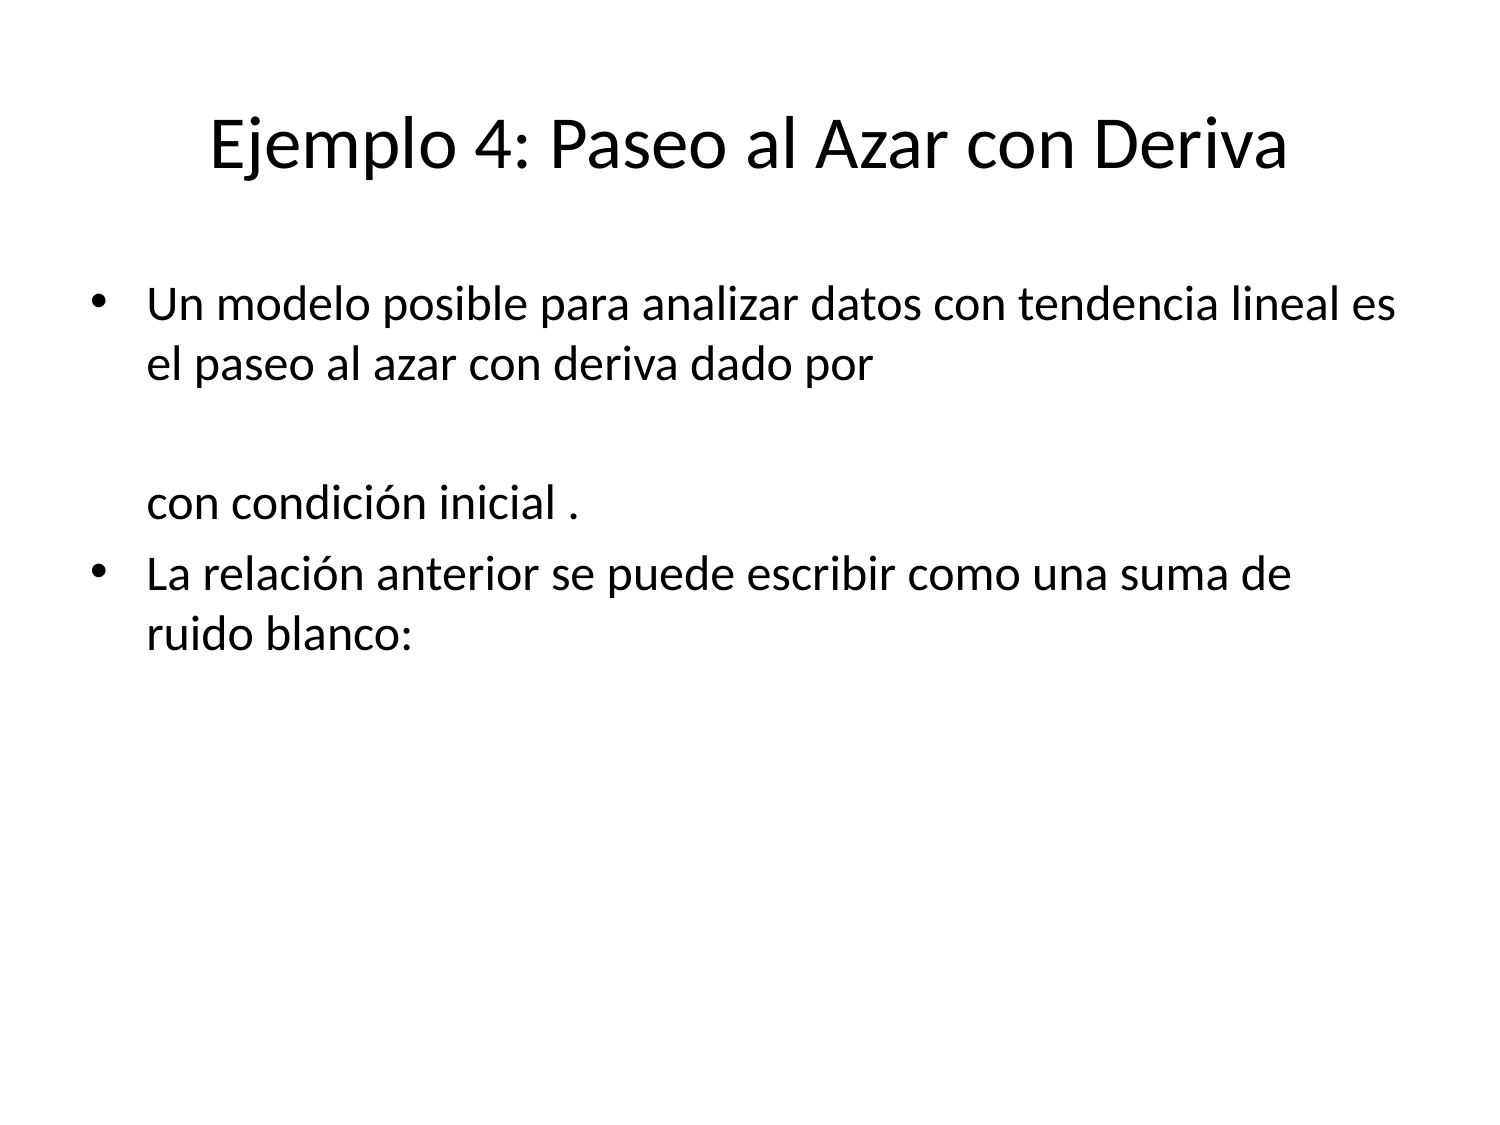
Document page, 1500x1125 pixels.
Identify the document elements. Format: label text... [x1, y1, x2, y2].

title Ejemplo 4: Paseo al Azar con Deriva [75, 45, 1425, 233]
